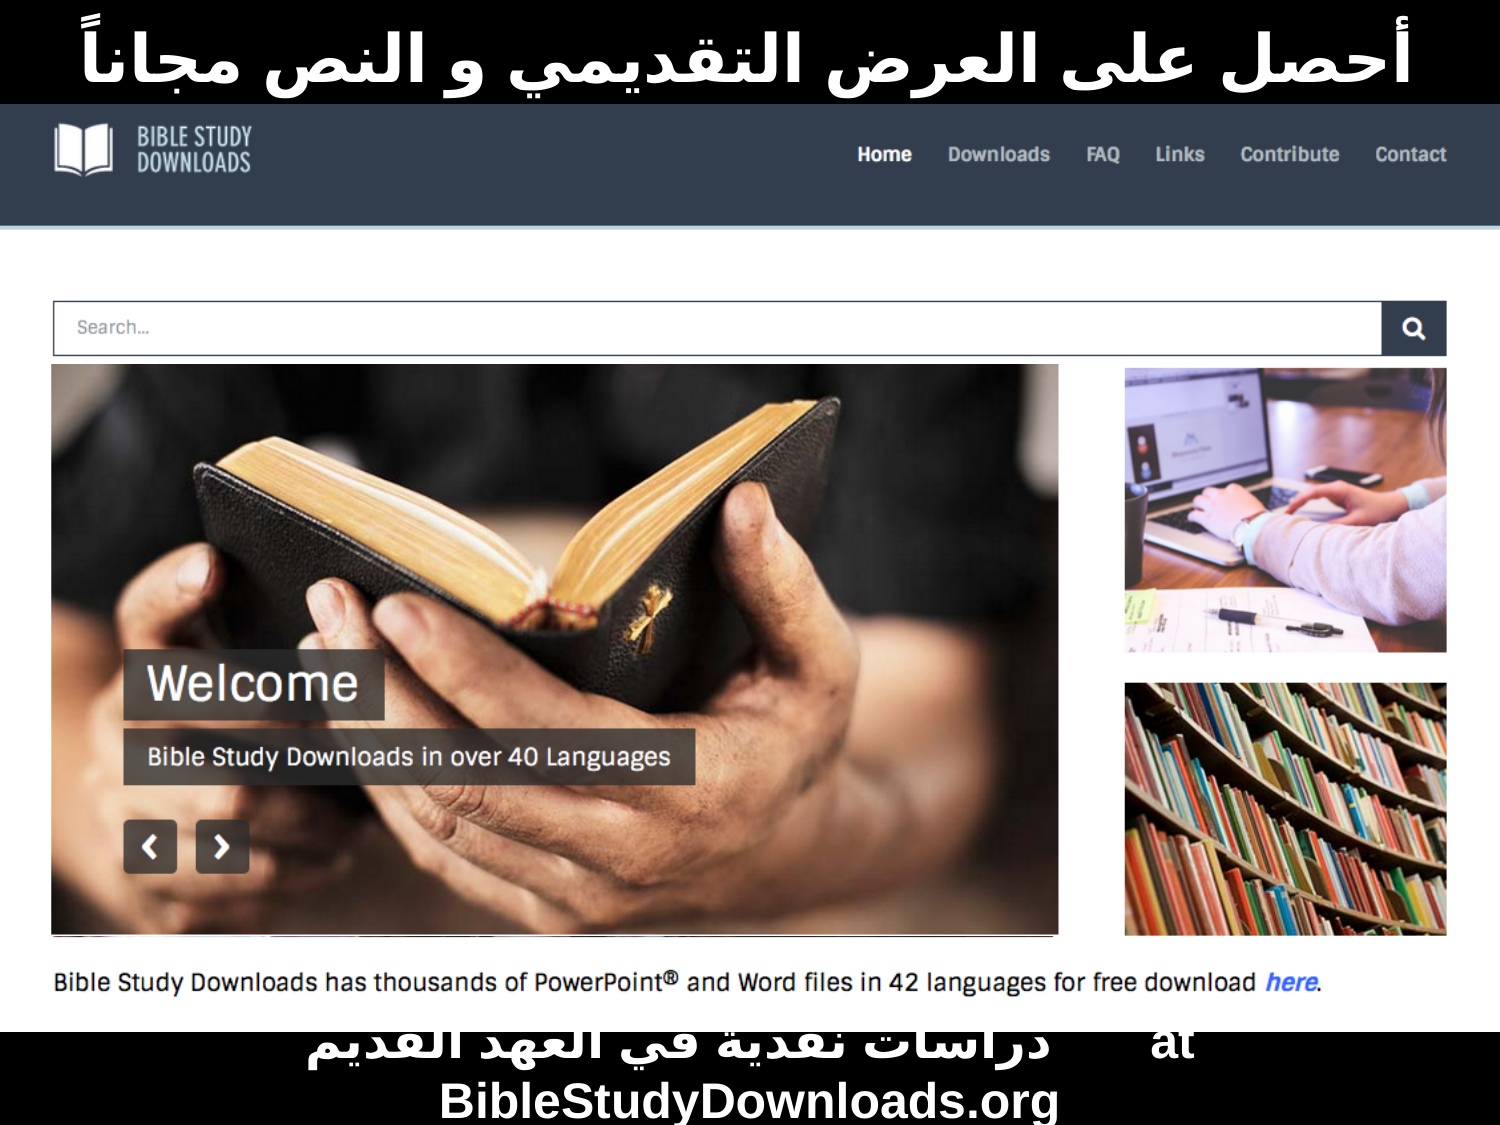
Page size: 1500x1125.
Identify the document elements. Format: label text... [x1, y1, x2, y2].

picture [0, 104, 1500, 1032]
title دراسات نقدية في العهد القديم at BibleStudyDownloads.org [0, 1040, 1500, 1125]
text_box أحصل على العرض التقديمي و النص مجاناً [0, 0, 1500, 102]
